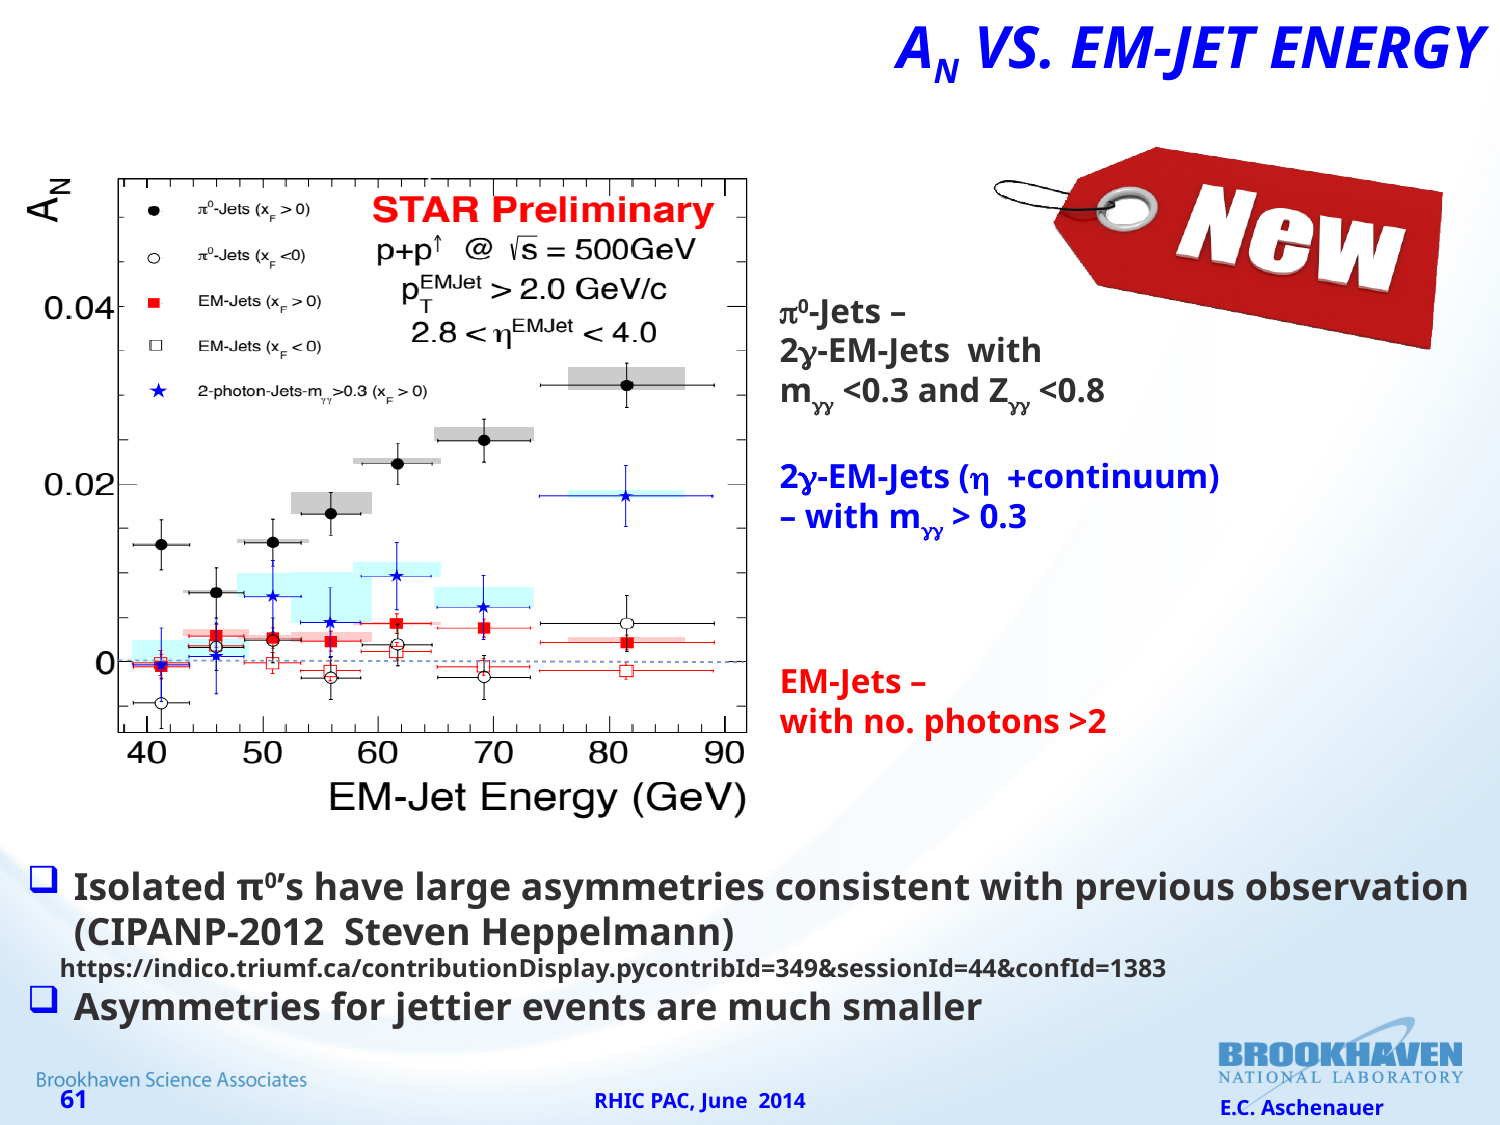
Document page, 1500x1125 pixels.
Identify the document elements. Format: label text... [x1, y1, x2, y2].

title AN vs. EM-Jet Energy [124, 0, 1500, 101]
slide_number 61 [3, 1064, 104, 1125]
slide_number E.C. Aschenauer [1204, 1063, 1481, 1125]
footer RHIC PAC, June 2014 [333, 1063, 1067, 1125]
text_box p0-Jets – 2g-EM-Jets with mgg <0.3 and Zgg <0.8 2g-EM-Jets (η +continuum) – with mgg > 0.3 EM-Jets – with no. photons >2 [817, 282, 1242, 788]
picture [0, 1, 1500, 1125]
text_box Isolated π0’s have large asymmetries consistent with previous observation (CIPANP-2012 Steven Heppelmann) https://indico.triumf.ca/contributionDisplay.pycontribId=349&sessionId=44&confId=1383 Asymmetries for jettier events are much smaller [12, 855, 1500, 1035]
